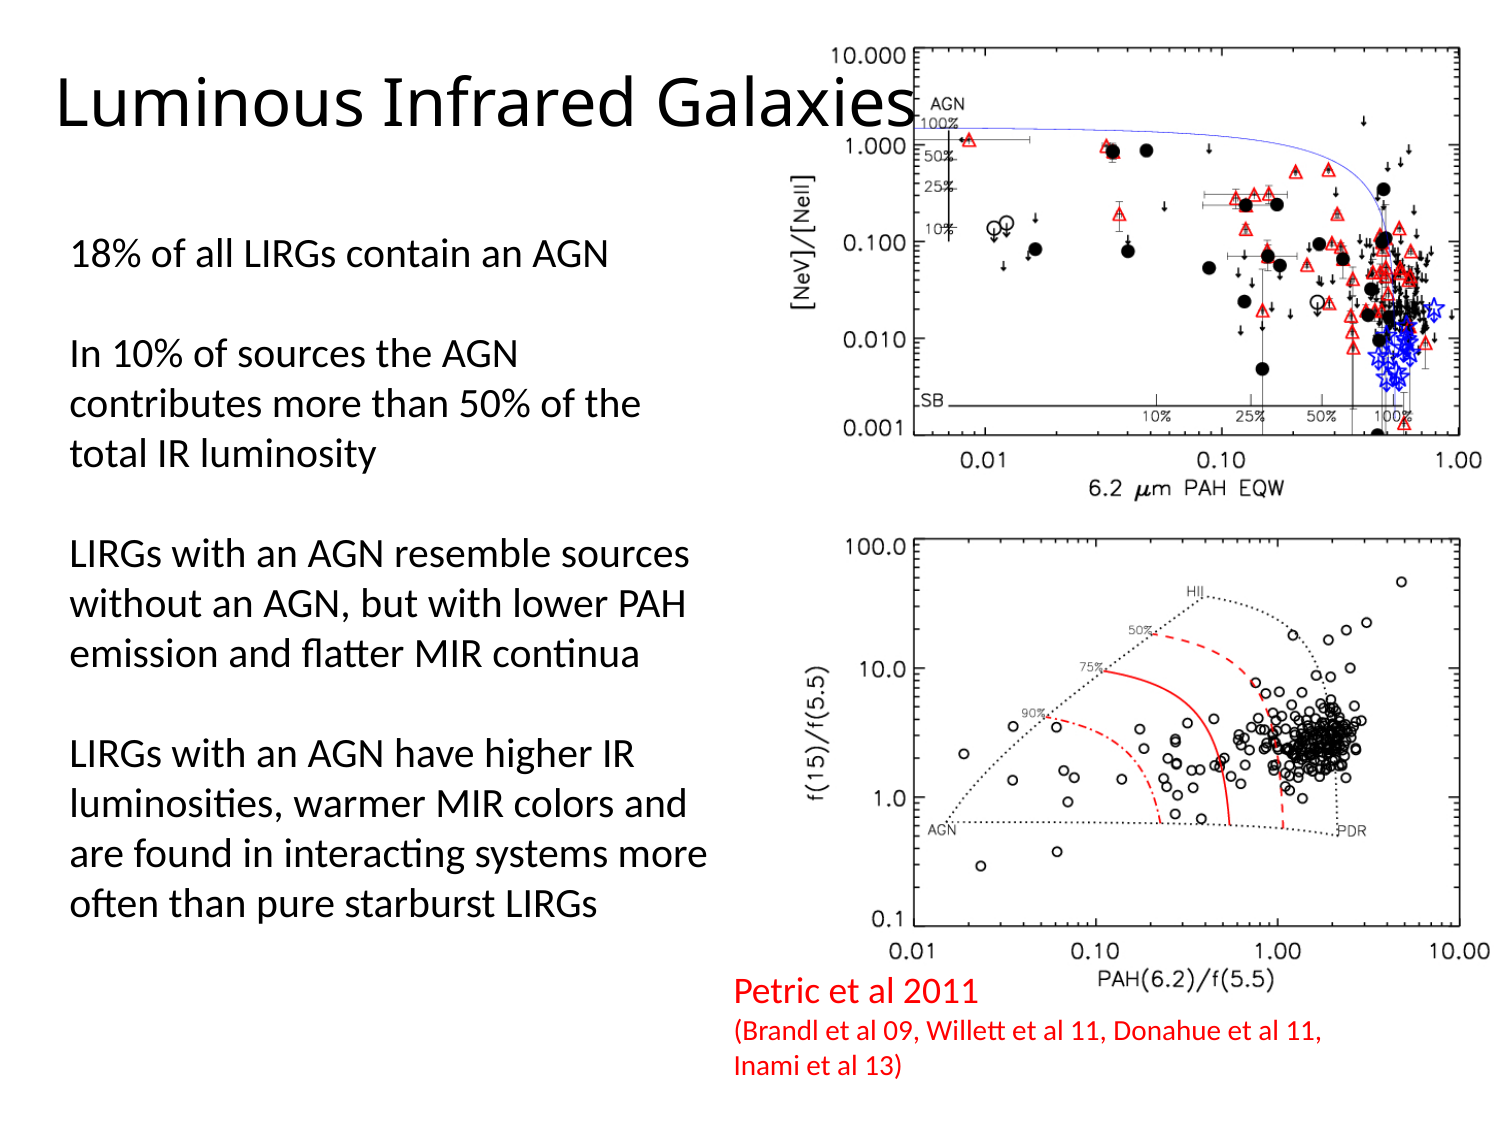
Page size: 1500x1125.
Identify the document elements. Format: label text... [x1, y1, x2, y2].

list Luminous Infrared Galaxies [54, 67, 772, 158]
text_box 18% of all LIRGs contain an AGN In 10% of sources the AGN contributes more than 50% of the total IR luminosity LIRGs with an AGN resemble sources without an AGN, but with lower PAH emission and flatter MIR continua LIRGs with an AGN have higher IR luminosities, warmer MIR colors and are found in interacting systems more often than pure starburst LIRGs [54, 218, 727, 934]
text_box Petric et al 2011 (Brandl et al 09, Willett et al 11, Donahue et al 11, Inami et al 13) [726, 958, 1393, 1089]
picture [778, 5, 1500, 1012]
